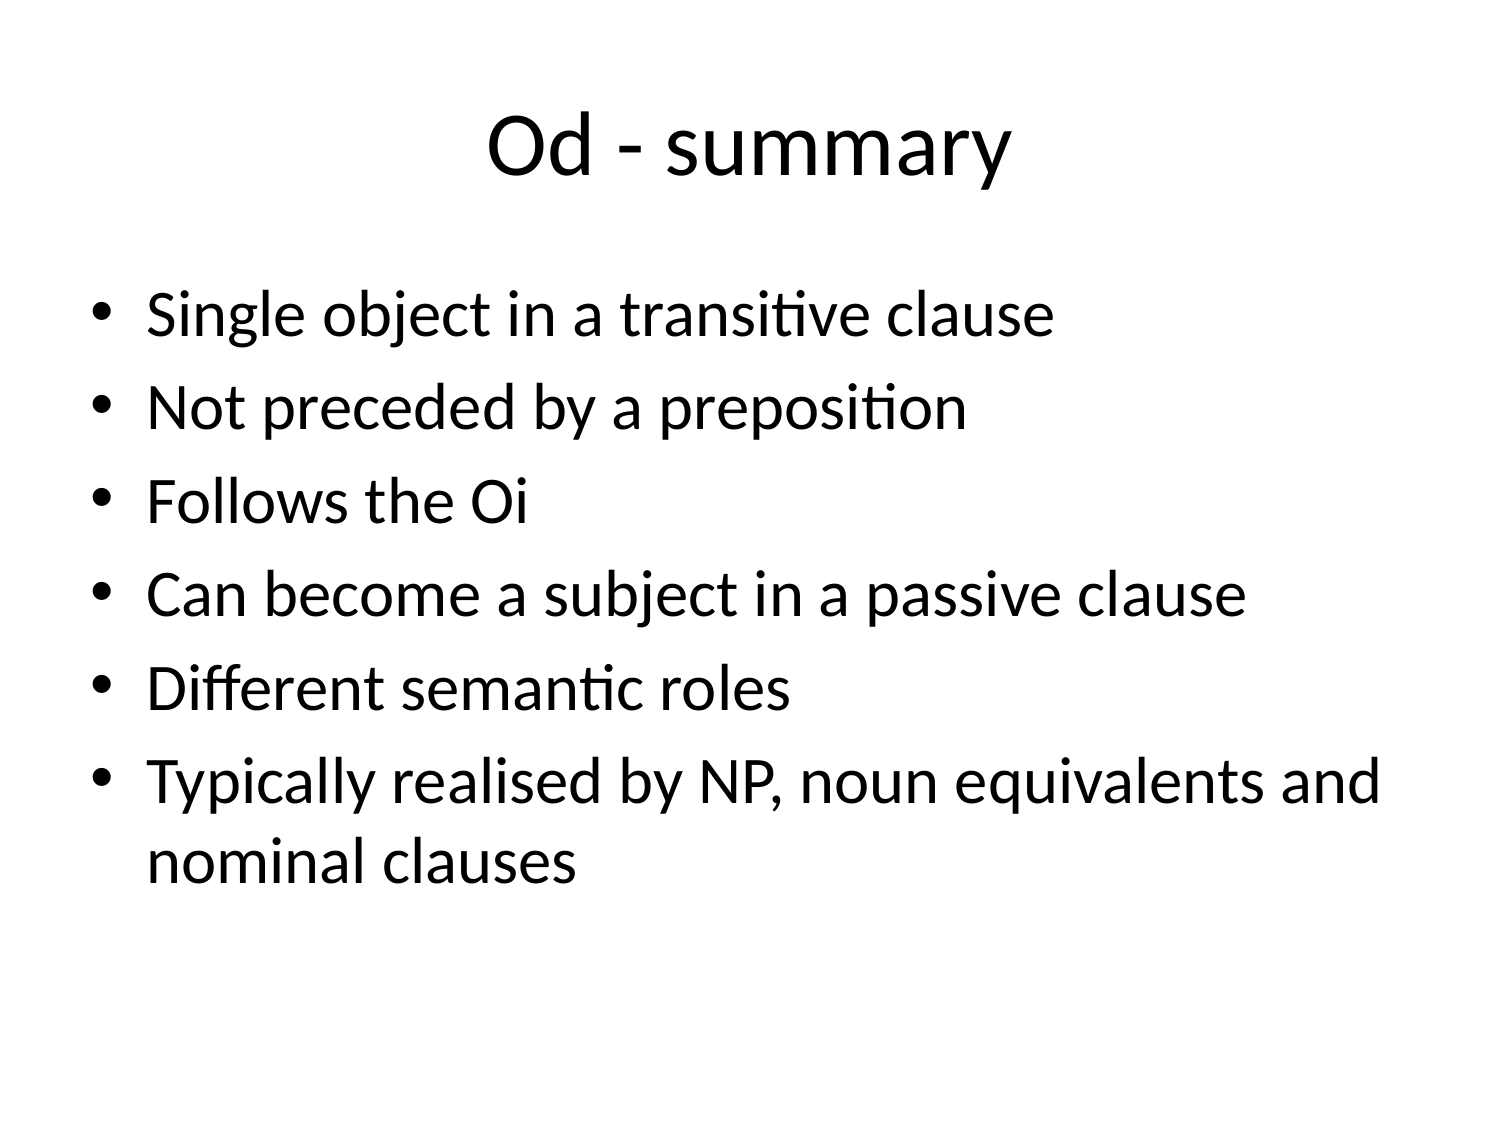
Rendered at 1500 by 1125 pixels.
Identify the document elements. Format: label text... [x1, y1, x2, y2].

title Od - summary [75, 45, 1425, 233]
list Single object in a transitive clause Not preceded by a preposition Follows the Oi Can become a subject in a passive clause Different semantic roles Typically realised by NP, noun equivalents and nominal clauses [75, 262, 1425, 1005]
